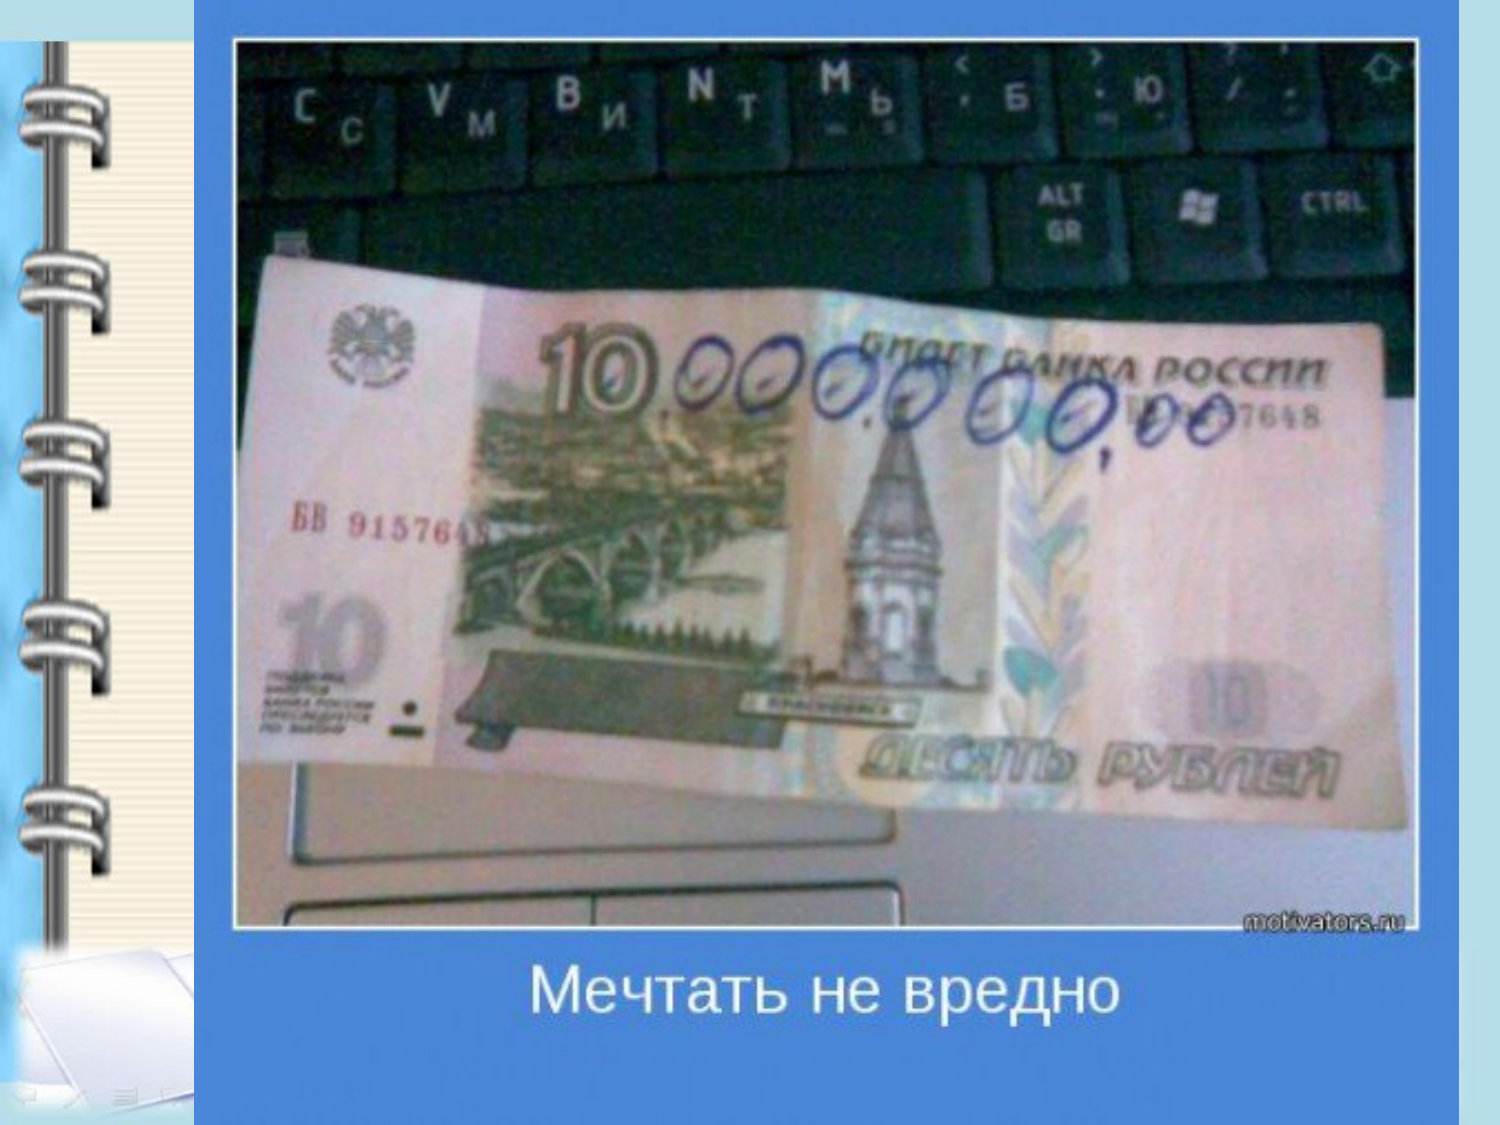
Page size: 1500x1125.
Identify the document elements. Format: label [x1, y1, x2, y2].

picture [1459, 0, 1500, 1125]
picture [0, 0, 194, 1125]
list [194, 0, 1459, 1125]
